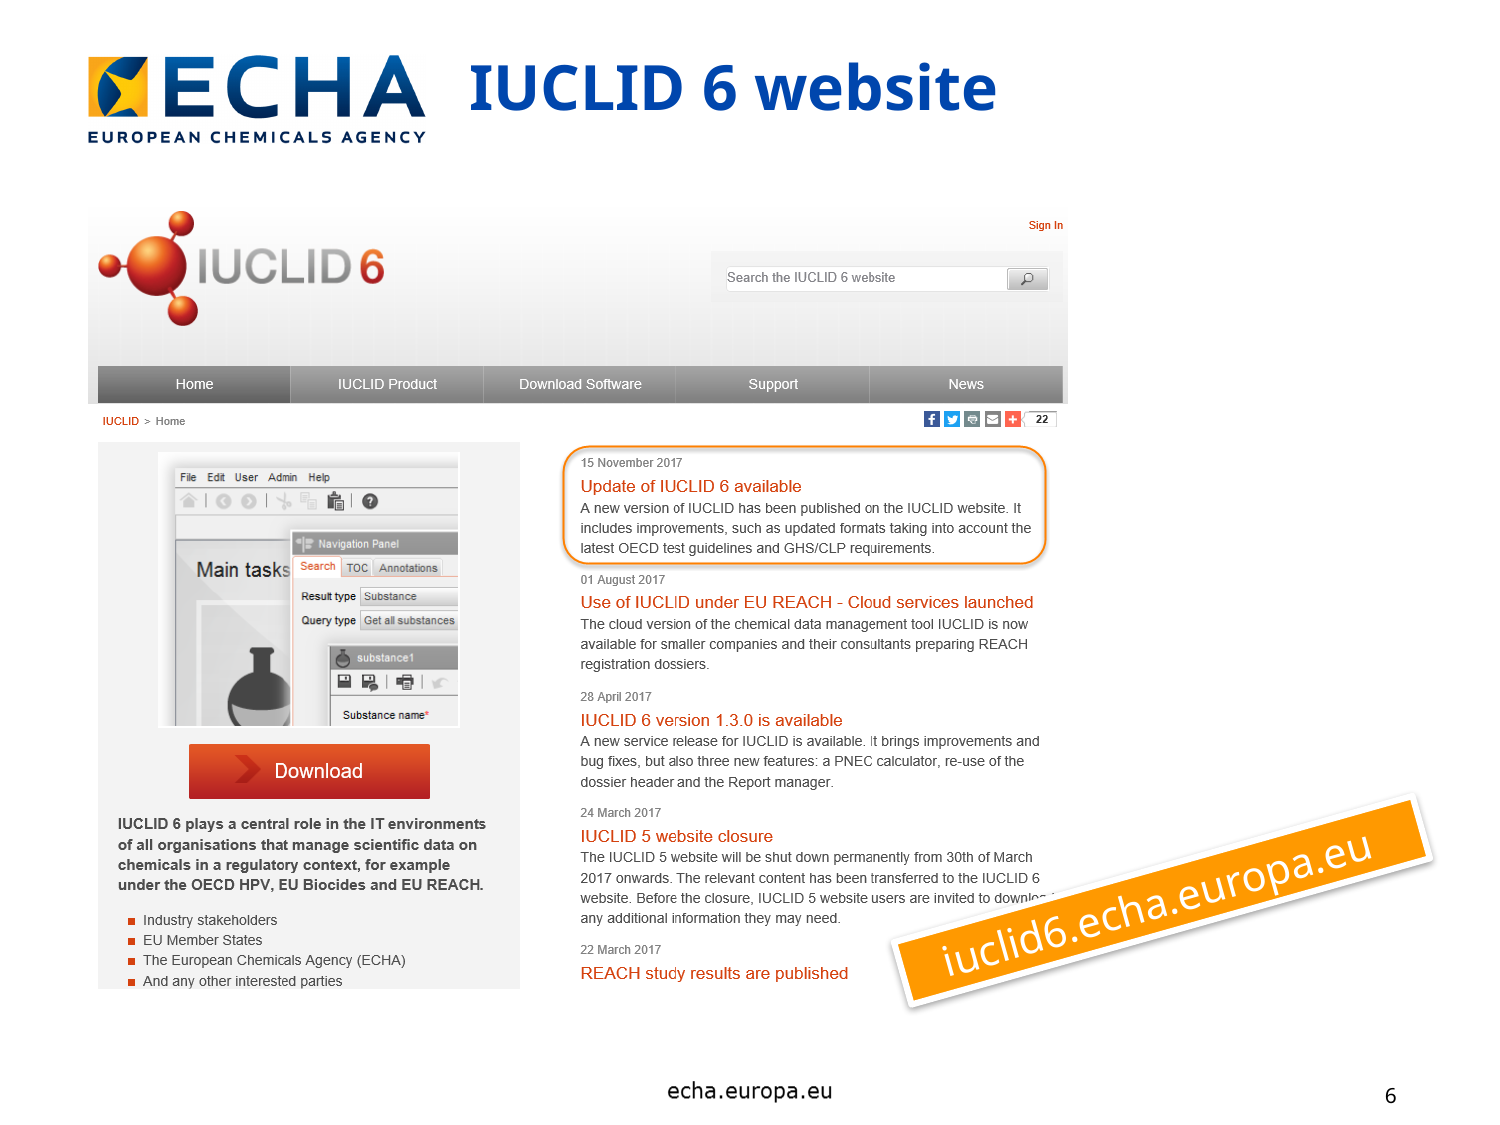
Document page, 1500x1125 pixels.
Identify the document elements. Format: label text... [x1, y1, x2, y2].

text_box iuclid6.echa.europa.eu [906, 997, 950, 1008]
picture [88, 196, 1068, 989]
picture [620, 1070, 880, 1125]
picture [88, 54, 426, 144]
title IUCLID 6 website [454, 40, 1158, 116]
text_box iuclid6.echa.europa.eu [1072, 792, 1433, 963]
slide_number 6 [1175, 1074, 1412, 1125]
